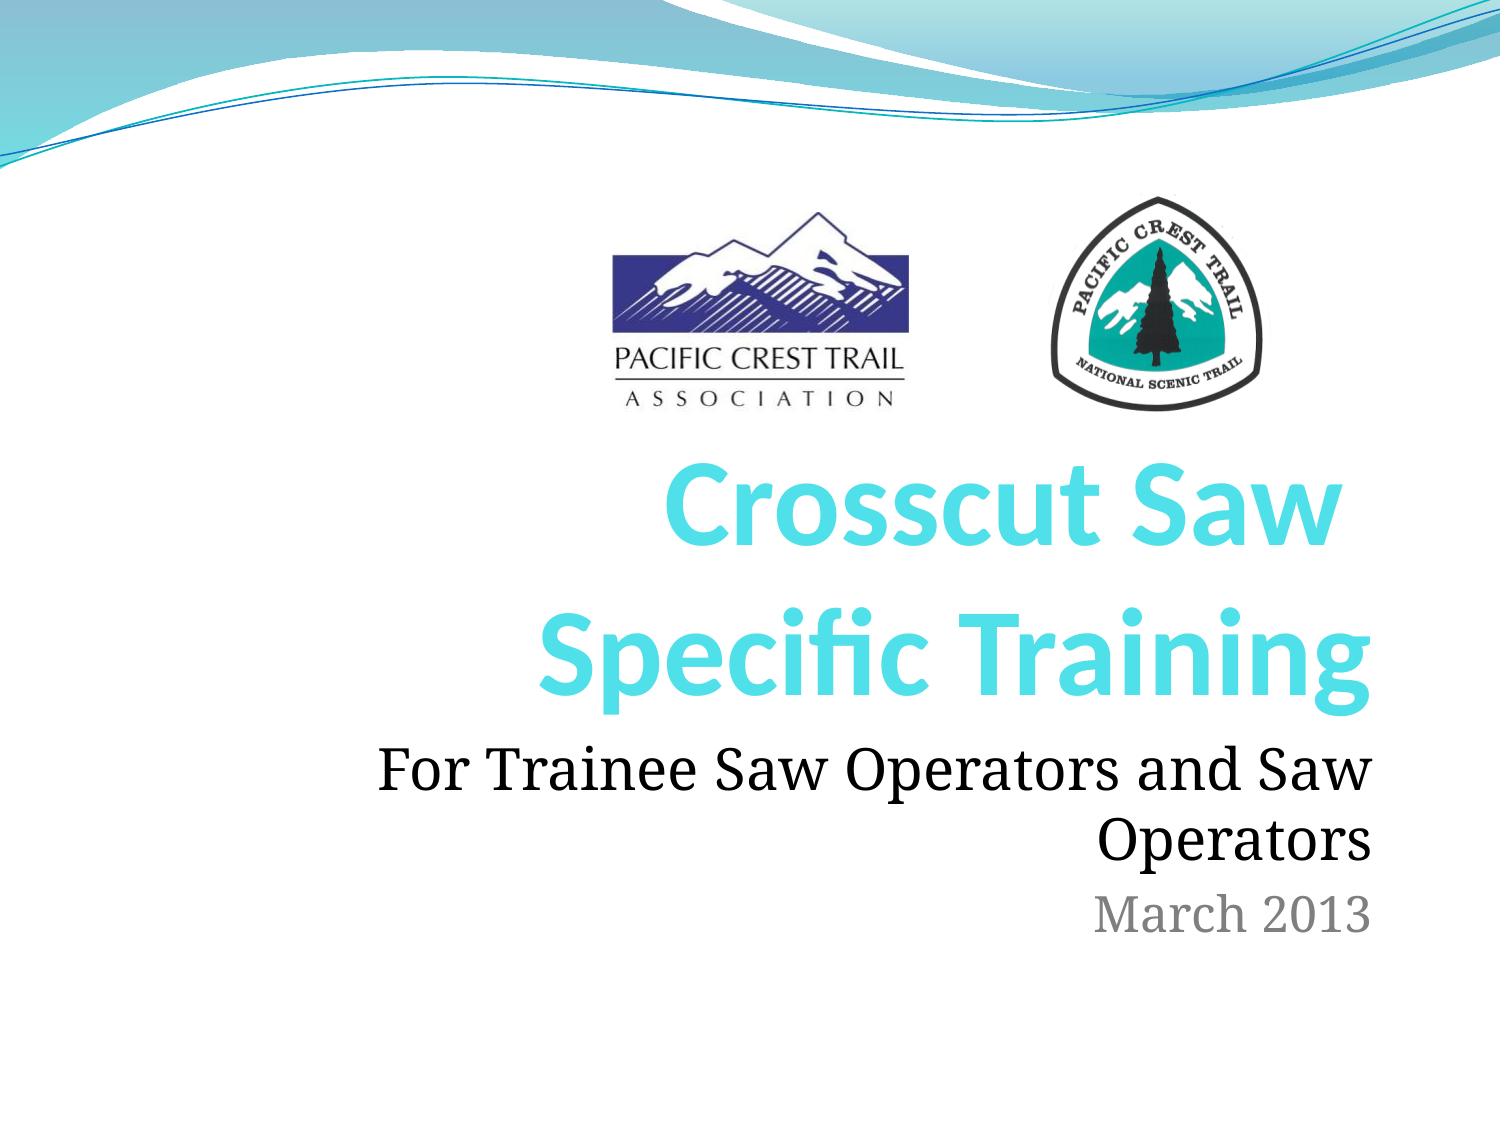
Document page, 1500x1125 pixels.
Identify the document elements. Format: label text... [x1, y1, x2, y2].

subtitle For Trainee Saw Operators and Saw Operators March 2013 [87, 724, 1377, 1013]
picture [612, 212, 910, 426]
picture [1037, 187, 1275, 413]
title Crosscut Saw Specific Training [87, 420, 1376, 721]
